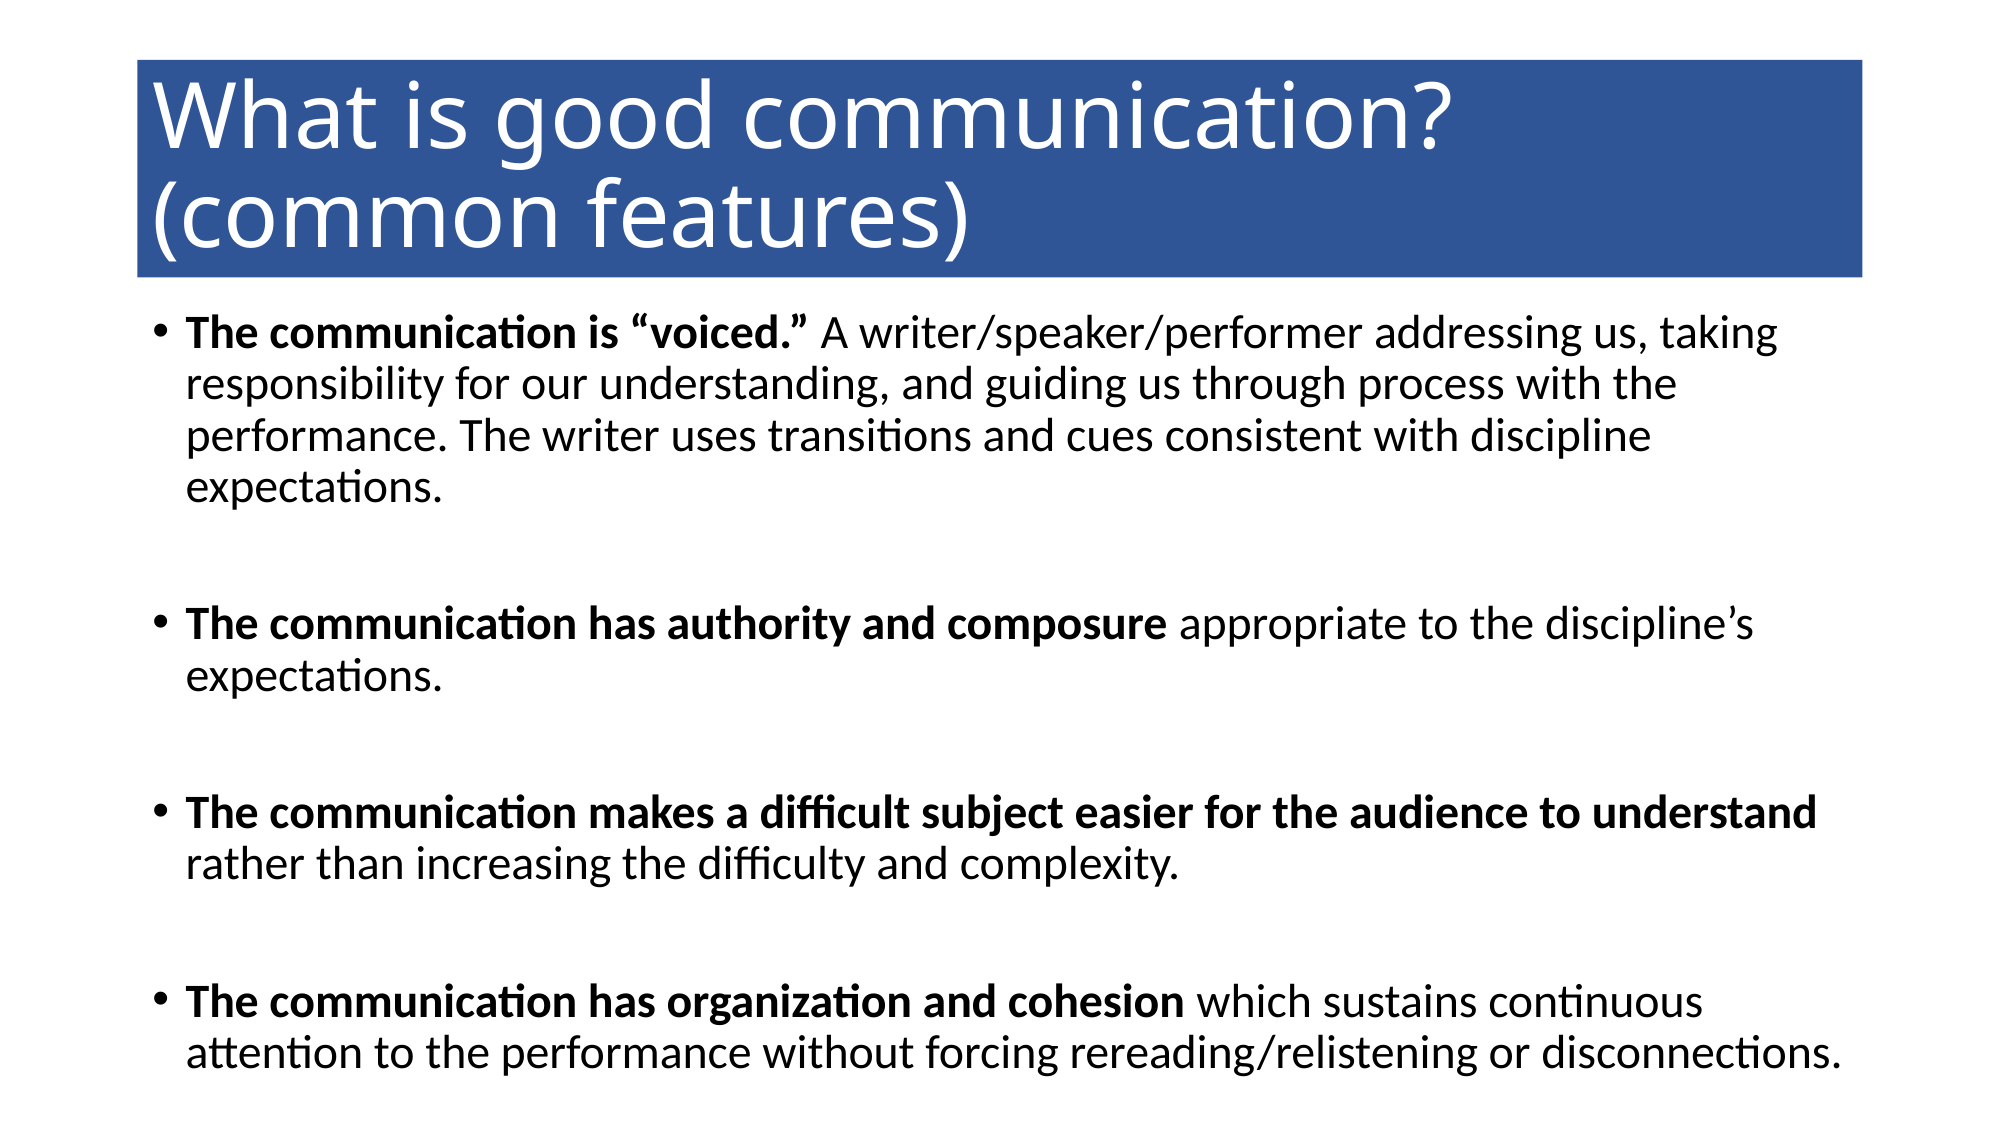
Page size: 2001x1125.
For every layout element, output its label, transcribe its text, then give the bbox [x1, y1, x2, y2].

list The communication is “voiced.” A writer/speaker/performer addressing us, taking responsibility for our understanding, and guiding us through process with the performance. The writer uses transitions and cues consistent with discipline expectations. The communication has authority and composure appropriate to the discipline’s expectations. The communication makes a difficult subject easier for the audience to understand rather than increasing the difficulty and complexity. The communication has organization and cohesion which sustains continuous attention to the performance without forcing rereading/relistening or disconnections. [137, 299, 1863, 1093]
title What is good communication? (common features) [137, 59, 1863, 278]
